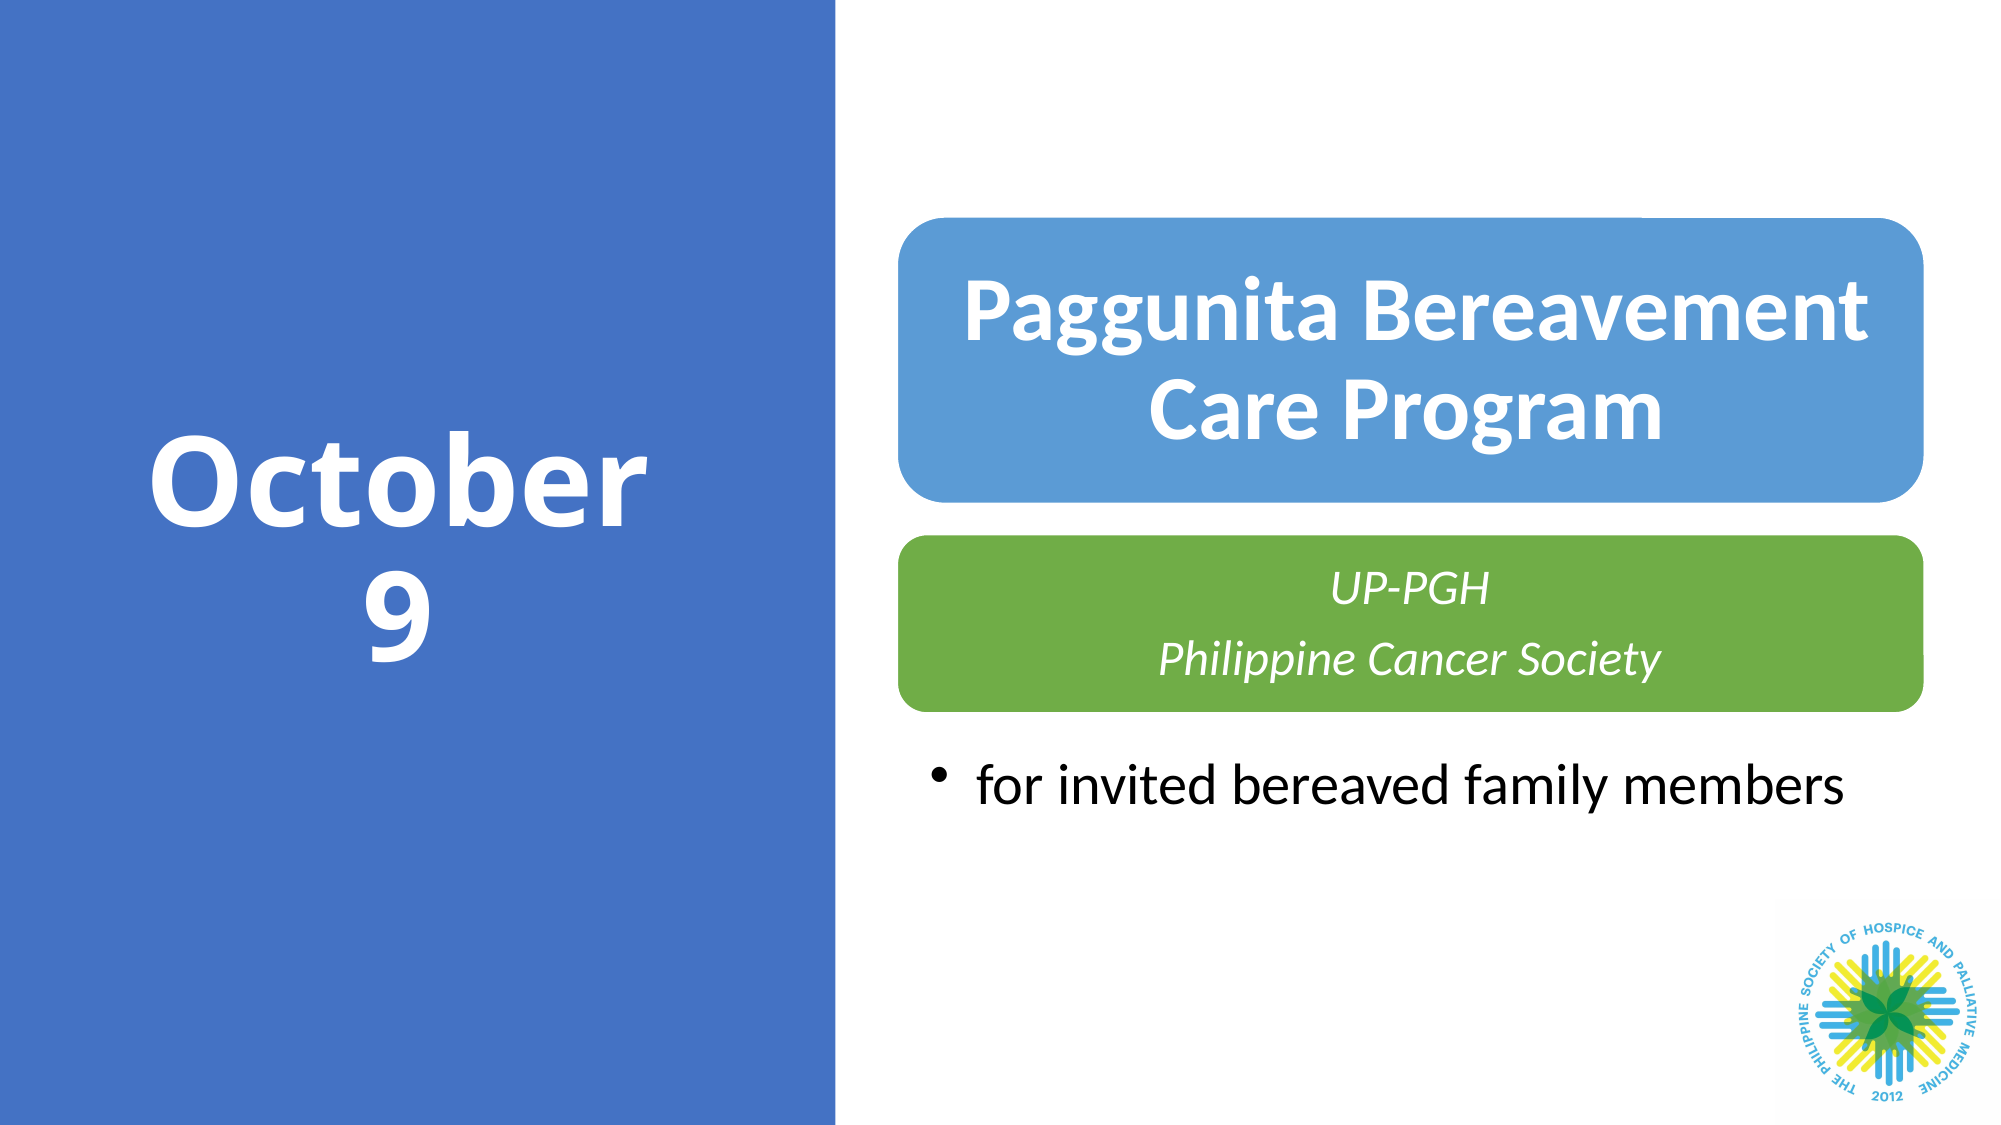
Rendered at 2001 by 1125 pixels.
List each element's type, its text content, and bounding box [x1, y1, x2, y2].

picture [1774, 899, 2000, 1125]
title October 9 [86, 101, 711, 1005]
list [897, 101, 1925, 1005]
text_box [0, 0, 836, 1125]
